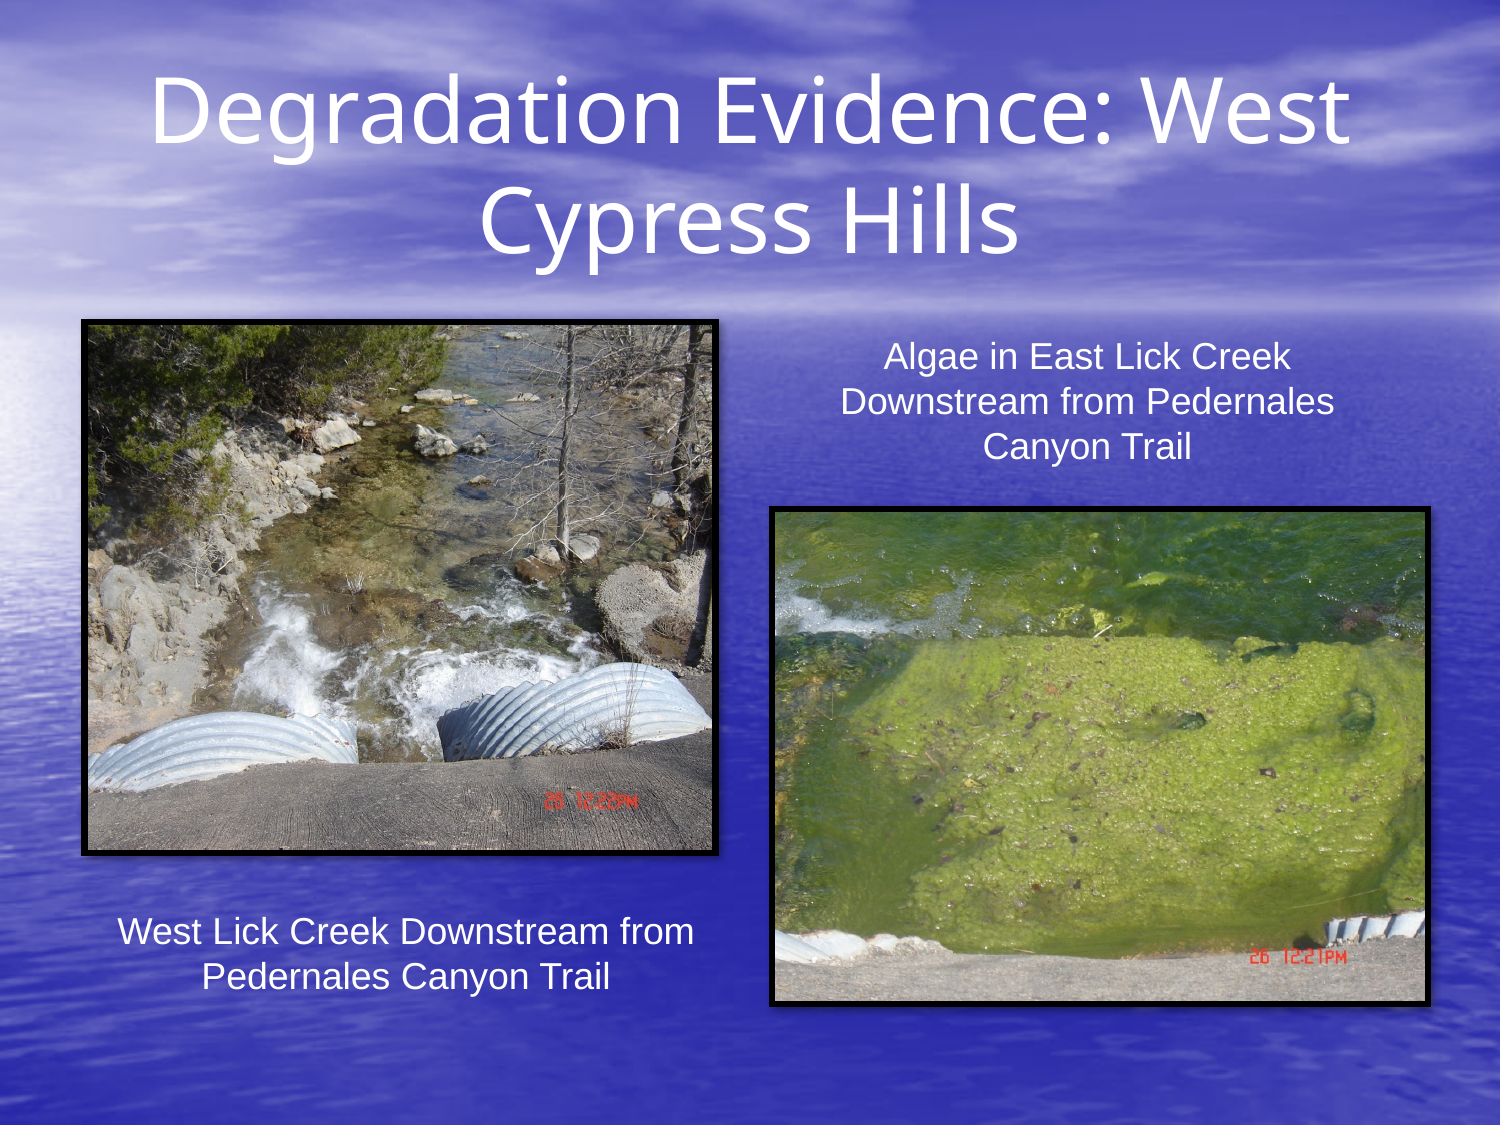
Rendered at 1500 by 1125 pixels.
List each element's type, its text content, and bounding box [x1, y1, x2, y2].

text_box Algae in East Lick Creek Downstream from Pedernales Canyon Trail [787, 324, 1388, 475]
title Degradation Evidence: West Cypress Hills [74, 47, 1426, 276]
picture [87, 324, 713, 851]
picture [774, 512, 1426, 1001]
text_box West Lick Creek Downstream from Pedernales Canyon Trail [62, 899, 750, 1005]
